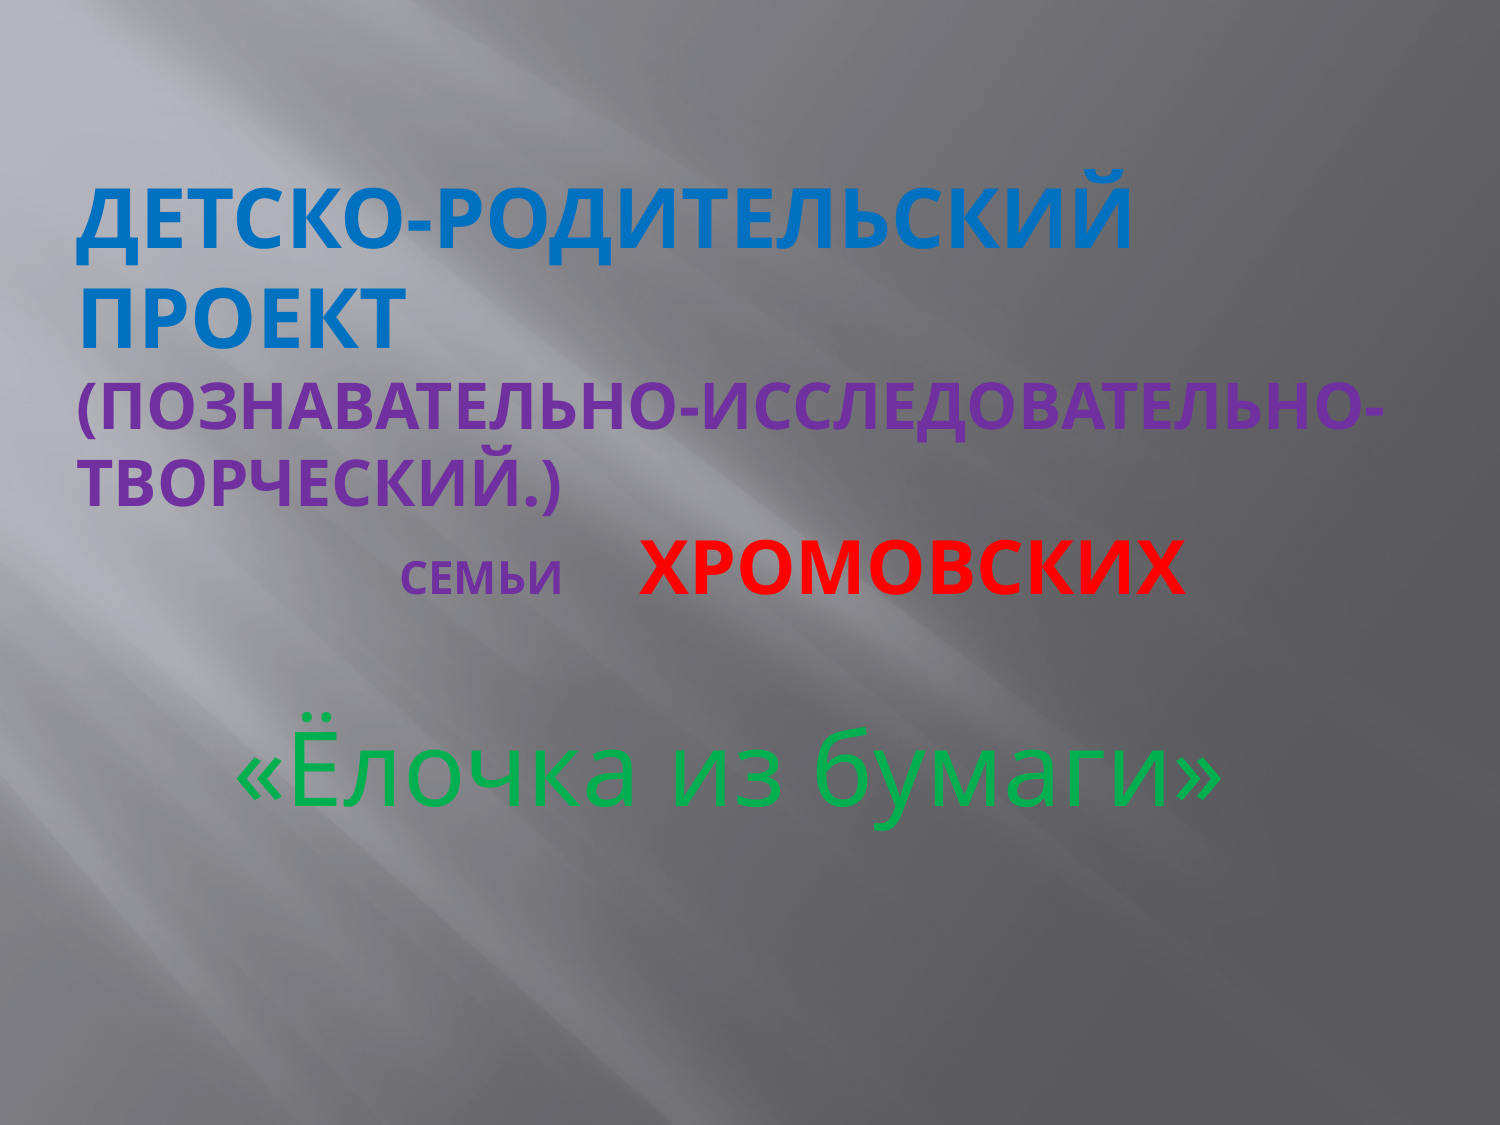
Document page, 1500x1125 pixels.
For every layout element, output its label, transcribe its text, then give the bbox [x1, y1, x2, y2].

subtitle «Ёлочка из бумаги» [218, 550, 1269, 839]
title Детско-родительский проект (познавательно-исследовательно-творческий.) семьи Хромовских [69, 137, 1420, 610]
